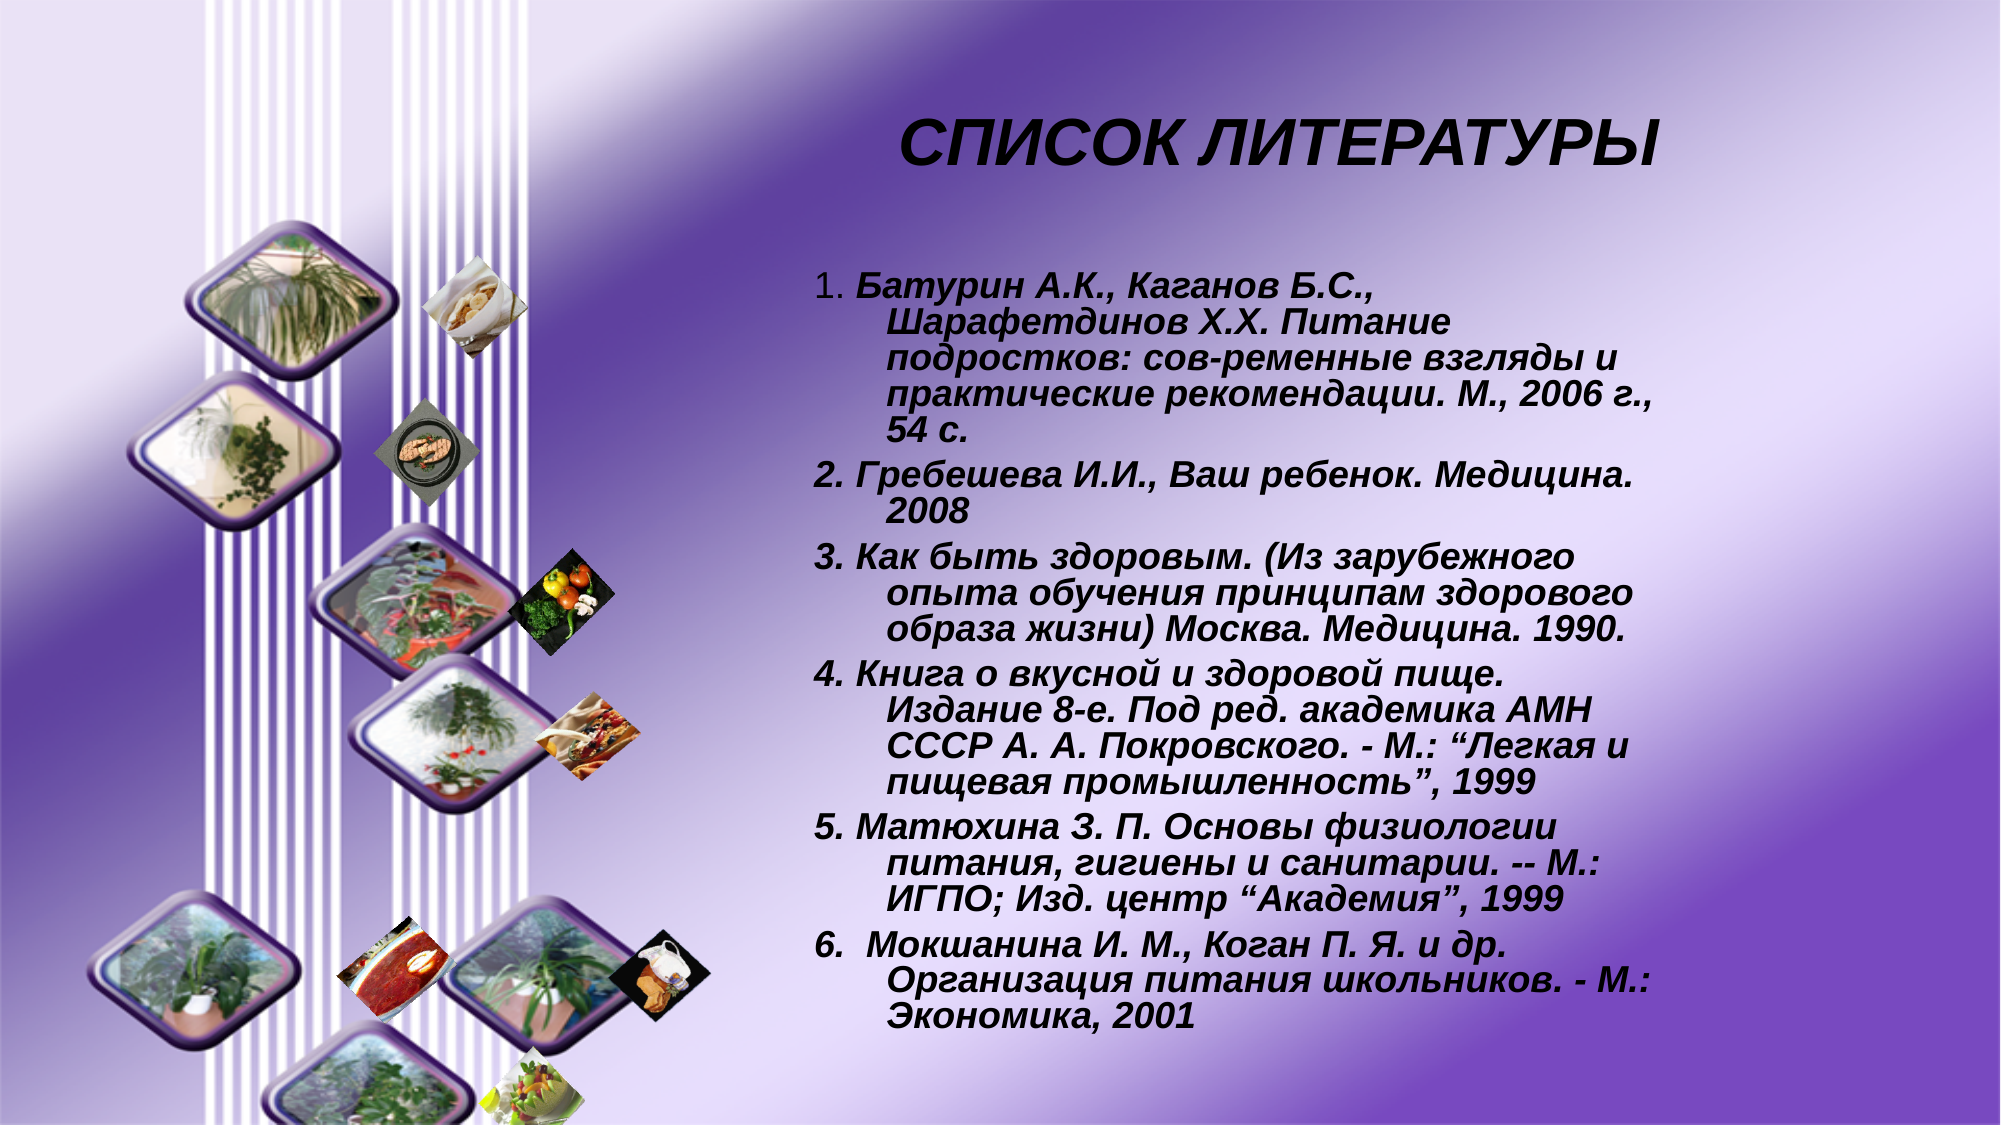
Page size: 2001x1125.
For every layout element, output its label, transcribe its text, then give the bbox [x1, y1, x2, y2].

picture [0, 0, 2001, 1125]
text_box 1. Батурин А.К., Каганов Б.С., Шарафетдинов Х.Х. Питание подростков: сов-ременные взгляды и практические рекомендации. М., 2006 г., 54 с. 2. Гребешева И.И., Ваш ребенок. Медицина. 2008 3. Как быть здоровым. (Из зарубежного опыта обучения принципам здорового образа жизни) Москва. Медицина. 1990. 4. Книга о вкусной и здоровой пище. Издание 8-е. Под ред. академика АМН СССР А. А. Покровского. - М.: “Легкая и пищевая промышленность”, 1999 5. Матюхина З. П. Основы физиологии питания, гигиены и санитарии. -- М.: ИГПО; Изд. центр “Академия”, 1999 6. Мокшанина И. М., Коган П. Я. и др. Организация питания школьников. - М.: Экономика, 2001 [799, 262, 1675, 1125]
text_box СПИСОК ЛИТЕРАТУРЫ [324, 45, 1675, 233]
